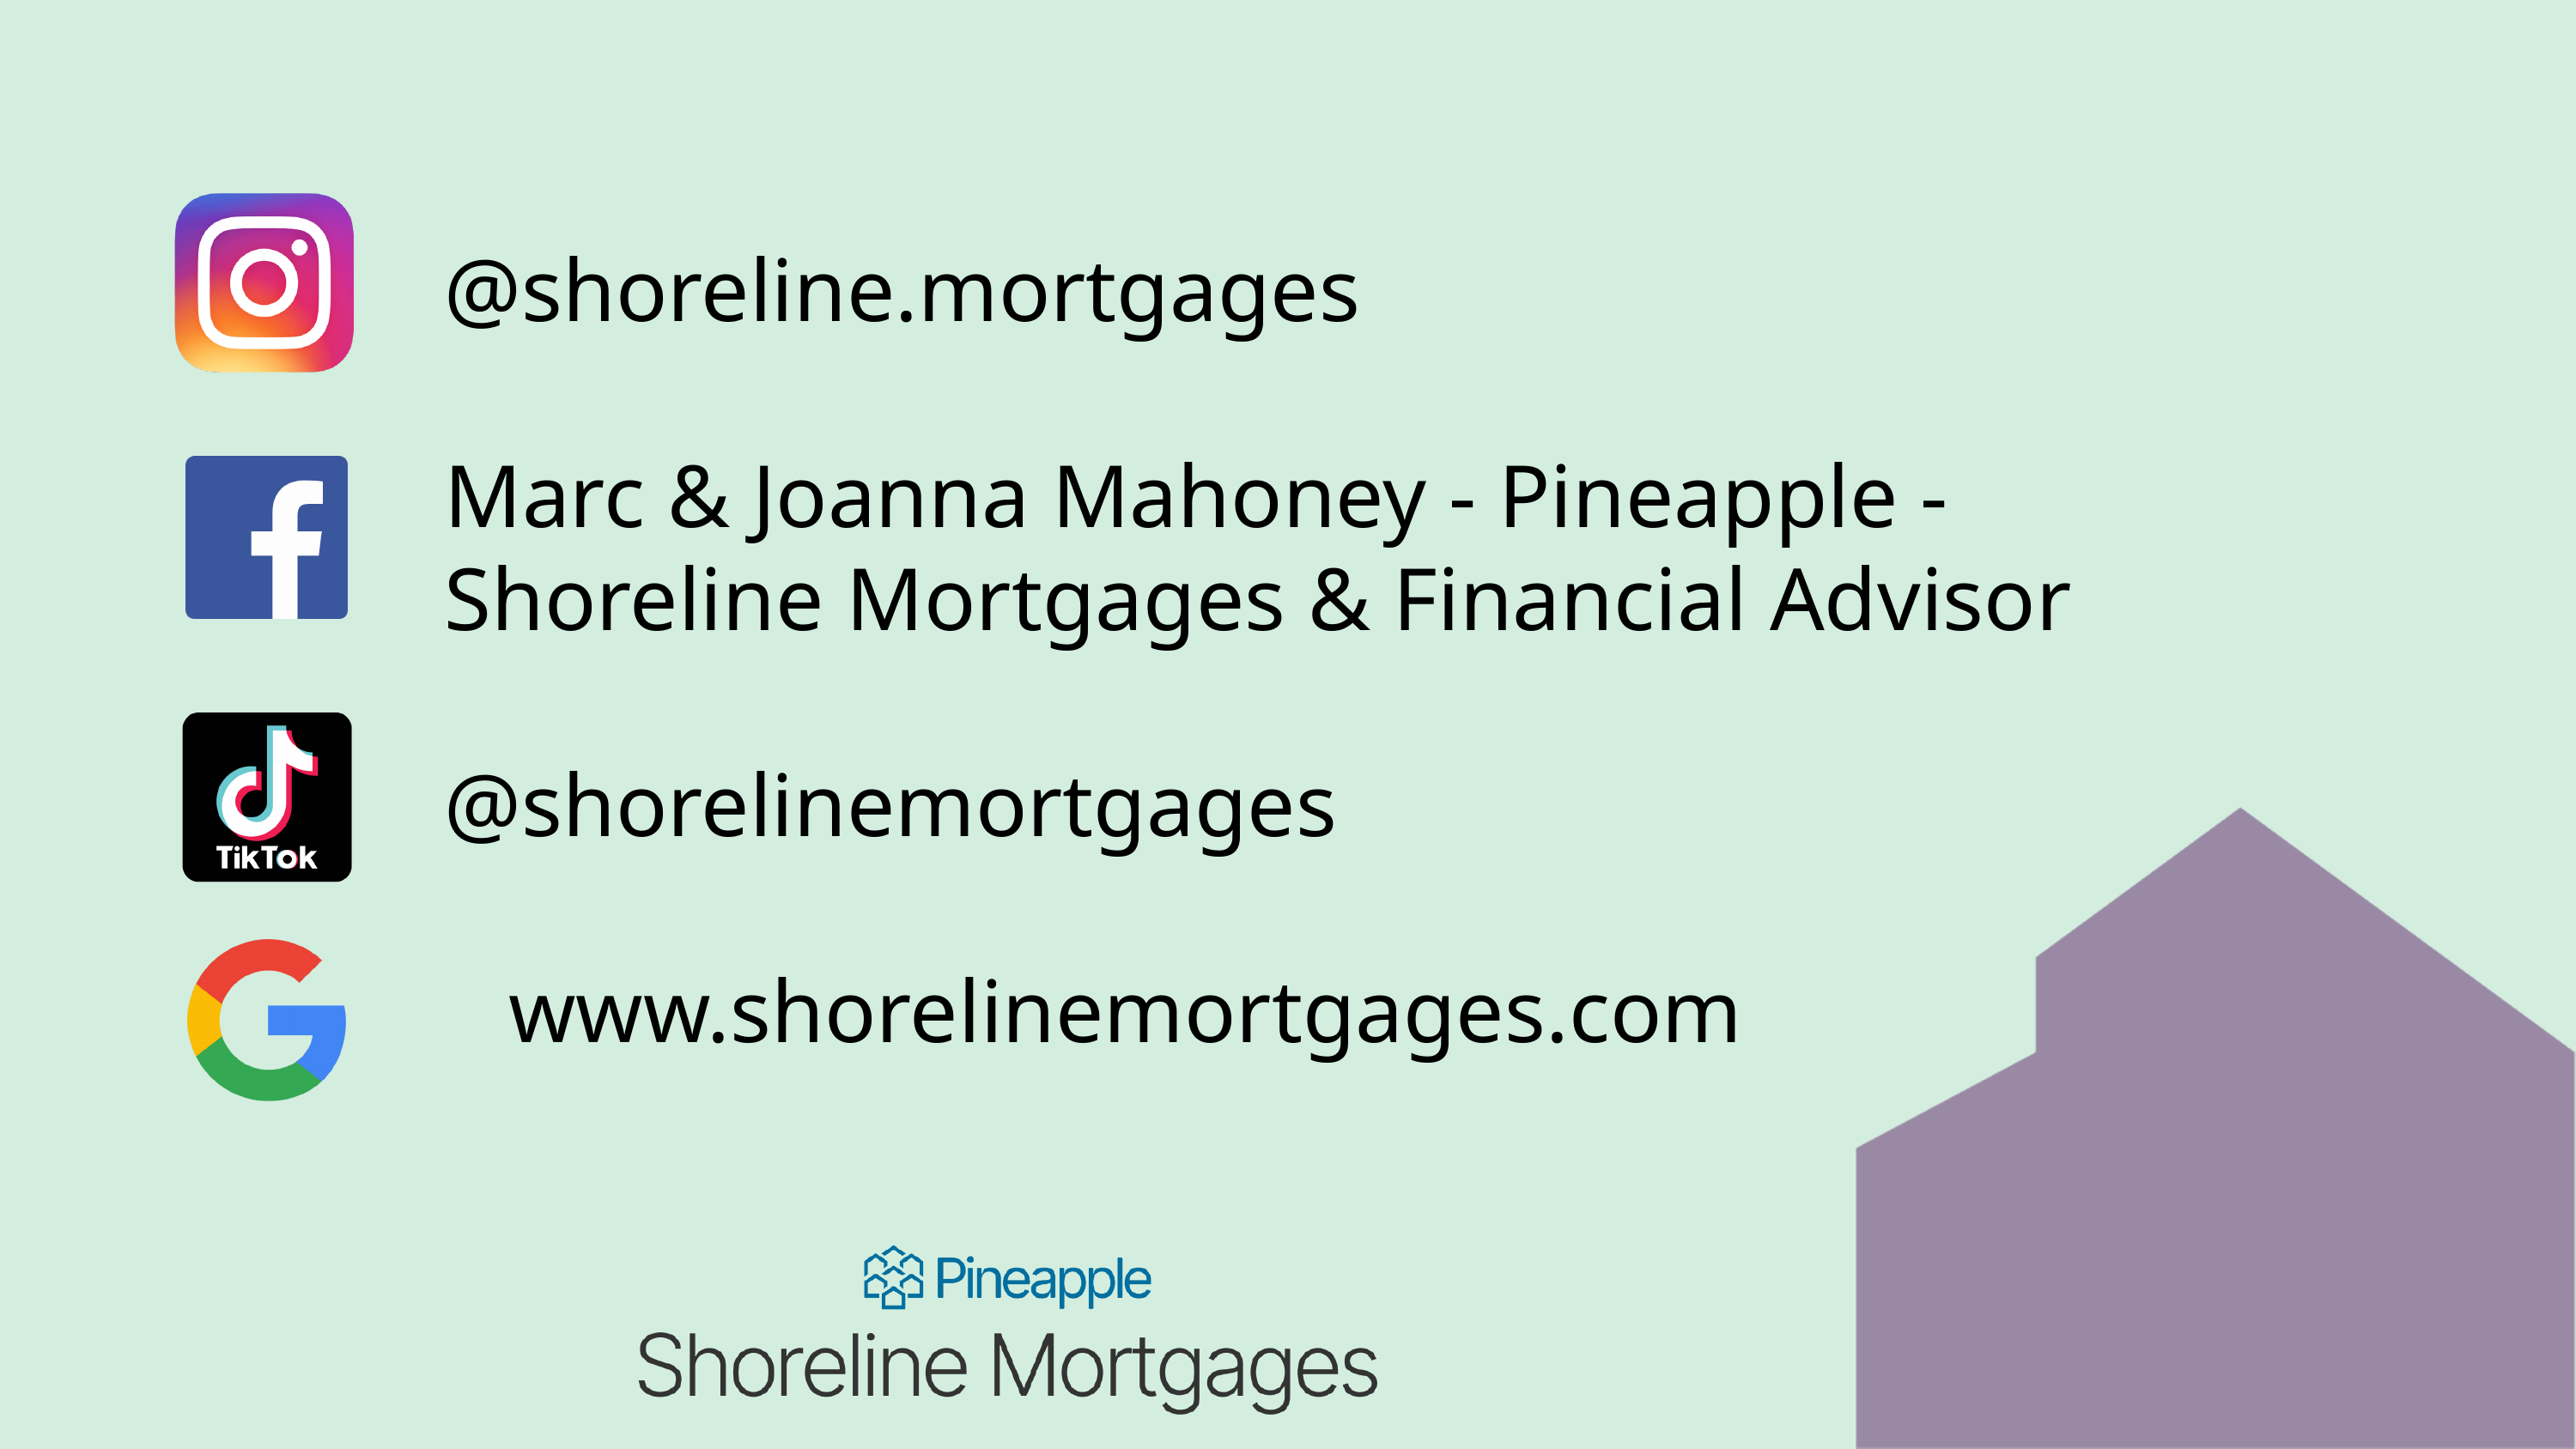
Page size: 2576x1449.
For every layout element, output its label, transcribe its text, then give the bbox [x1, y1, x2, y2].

picture [1855, 807, 2576, 1449]
picture [296, 1209, 1719, 1449]
picture [166, 183, 368, 385]
picture [185, 939, 348, 1102]
text_box @shoreline.mortgages Marc & Joanna Mahoney - Pineapple - Shoreline Mortgages & Financial Advisor @shorelinemortgages www.shorelinemortgages.com [367, 119, 2113, 1253]
picture [185, 456, 348, 619]
picture [101, 704, 431, 889]
